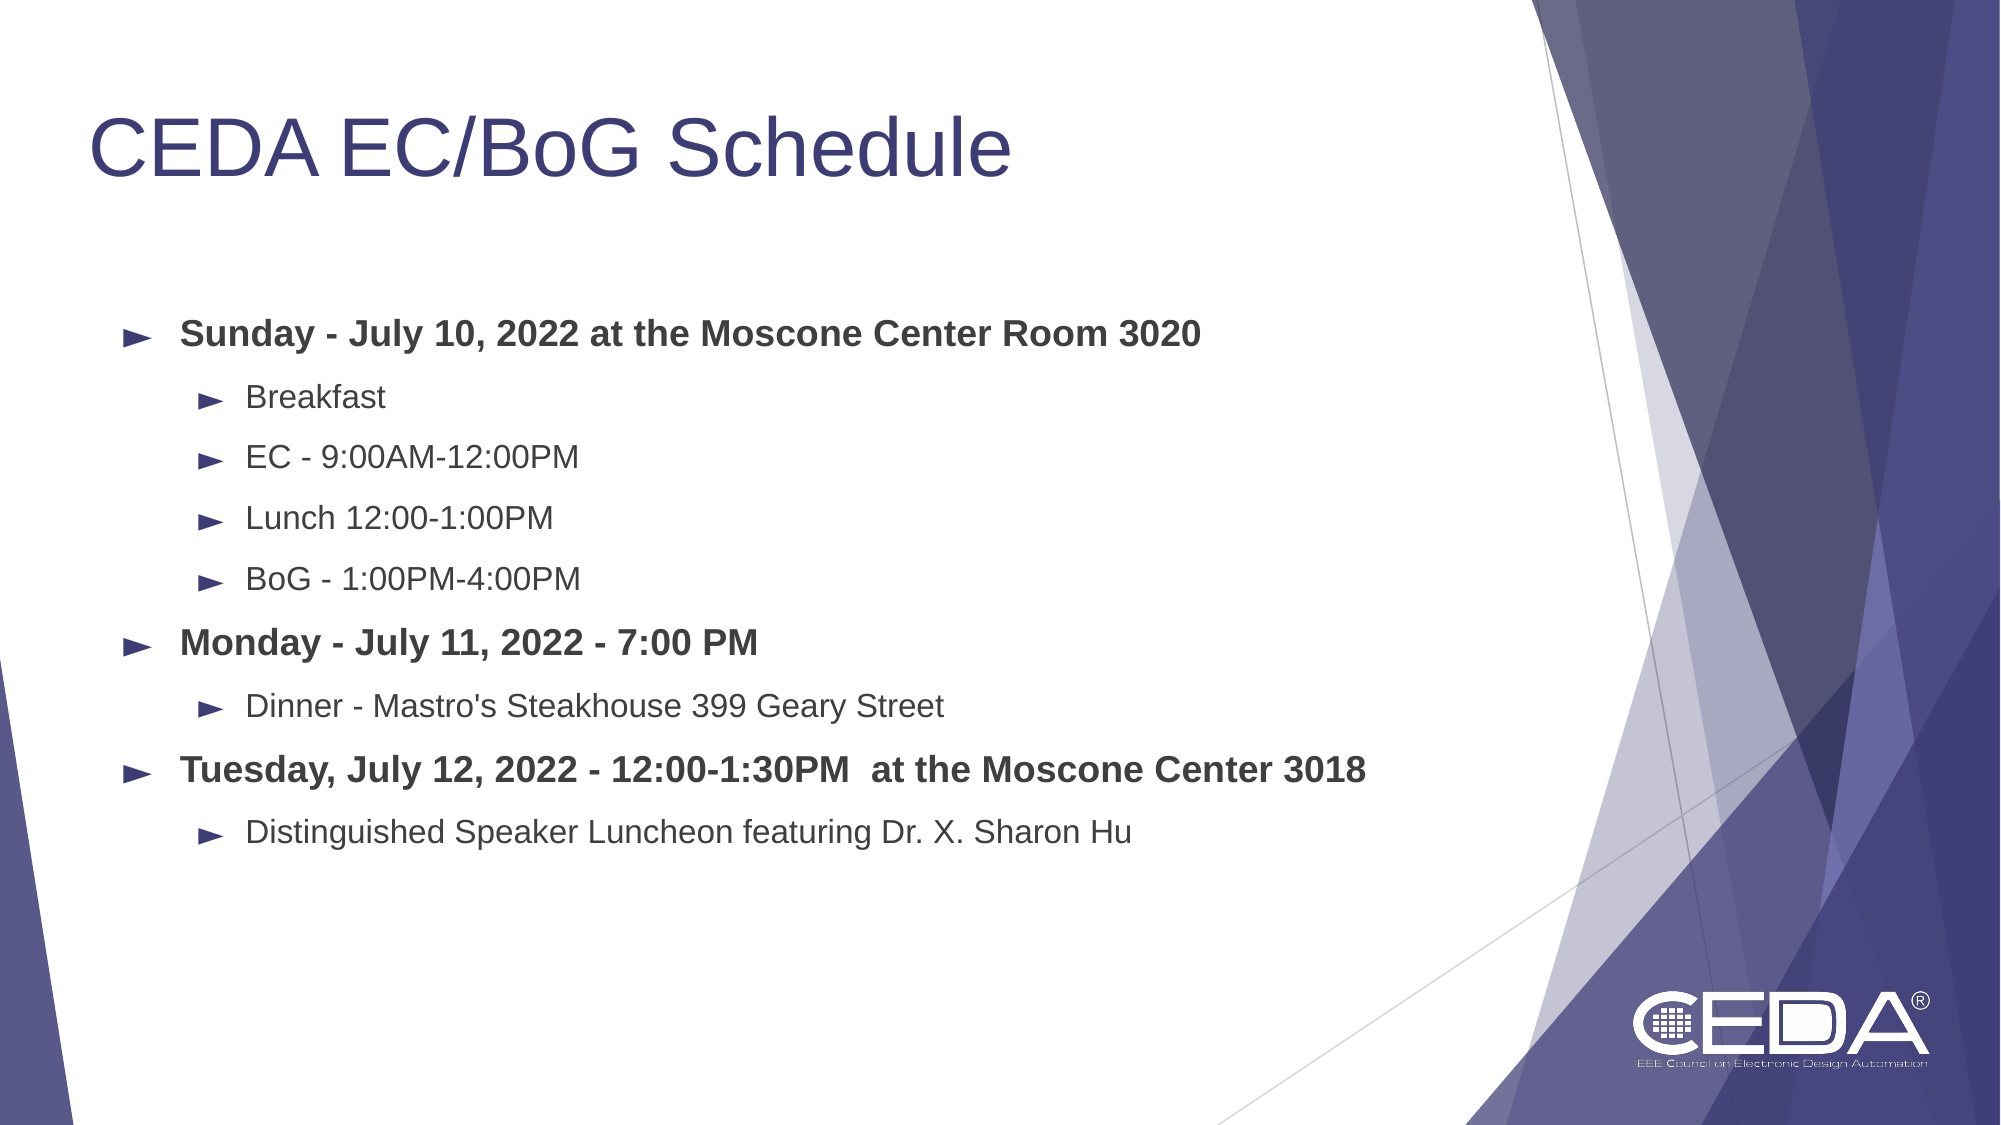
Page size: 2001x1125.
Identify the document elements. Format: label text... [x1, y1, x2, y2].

picture [1633, 991, 1930, 1069]
list Sunday - July 10, 2022 at the Moscone Center Room 3020 Breakfast EC - 9:00AM-12:00PM Lunch 12:00-1:00PM BoG - 1:00PM-4:00PM Monday - July 11, 2022 - 7:00 PM Dinner - Mastro's Steakhouse 399 Geary Street Tuesday, July 12, 2022 - 12:00-1:30PM at the Moscone Center 3018 Distinguished Speaker Luncheon featuring Dr. X. Sharon Hu [33, 301, 1554, 1042]
title CEDA EC/BoG Schedule [74, 35, 1444, 253]
